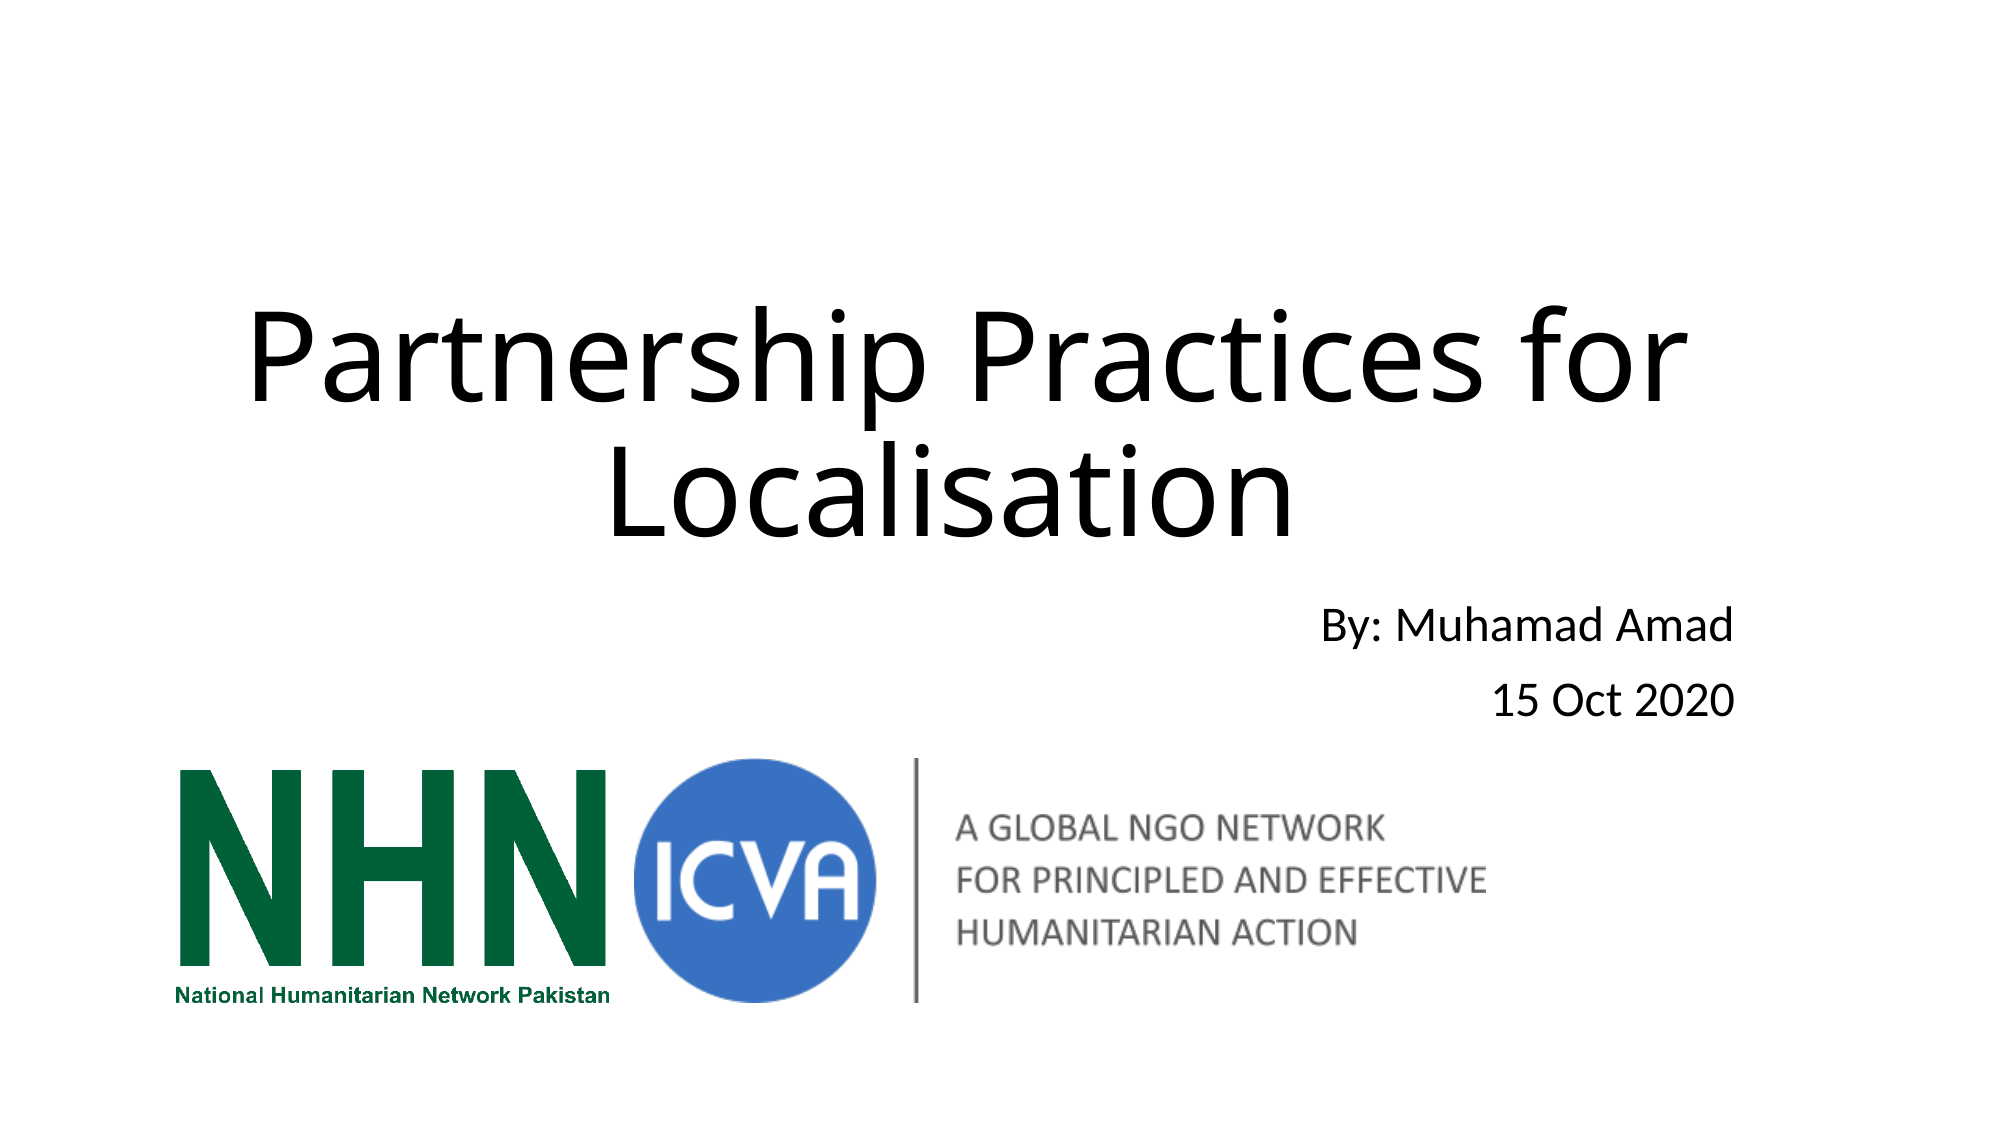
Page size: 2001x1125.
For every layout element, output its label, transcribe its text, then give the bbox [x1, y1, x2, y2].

subtitle By: Muhamad Amad 15 Oct 2020 [249, 590, 1750, 863]
title Partnership Practices for Localisation [135, 182, 1799, 572]
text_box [176, 758, 1486, 1003]
